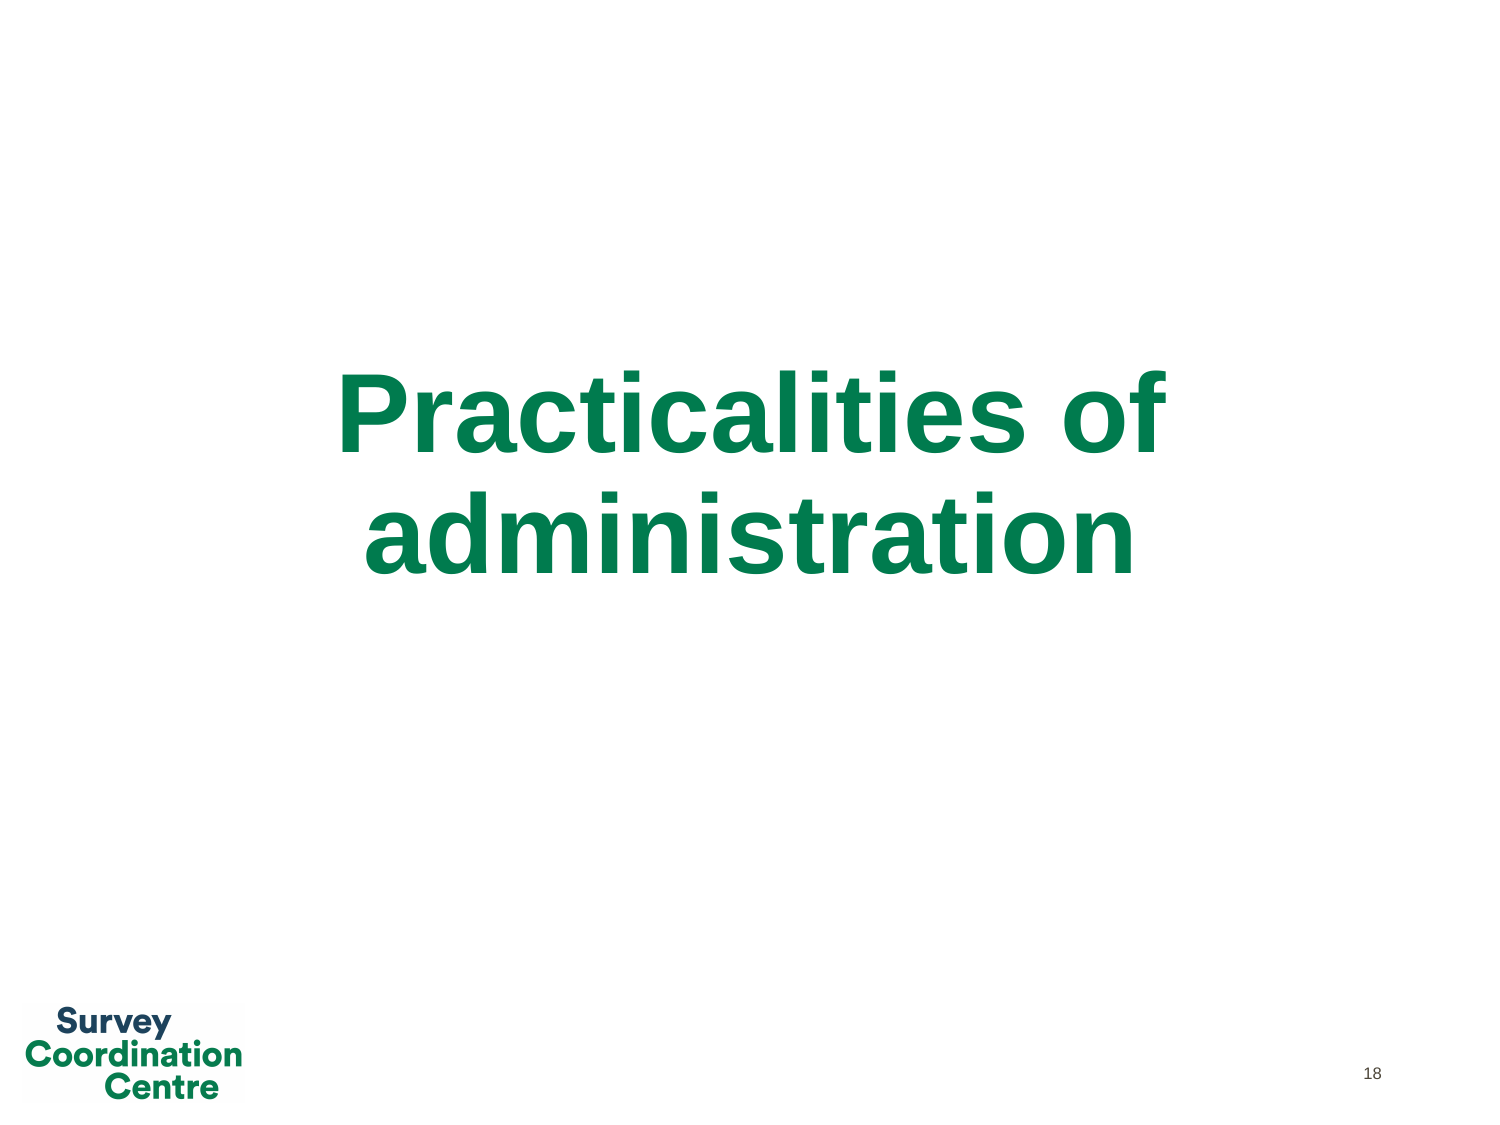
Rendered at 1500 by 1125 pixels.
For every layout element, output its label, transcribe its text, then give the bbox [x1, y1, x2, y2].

list Practicalities of administration [59, 129, 1443, 874]
picture [22, 1003, 245, 1103]
slide_number 18 [1059, 1042, 1397, 1103]
